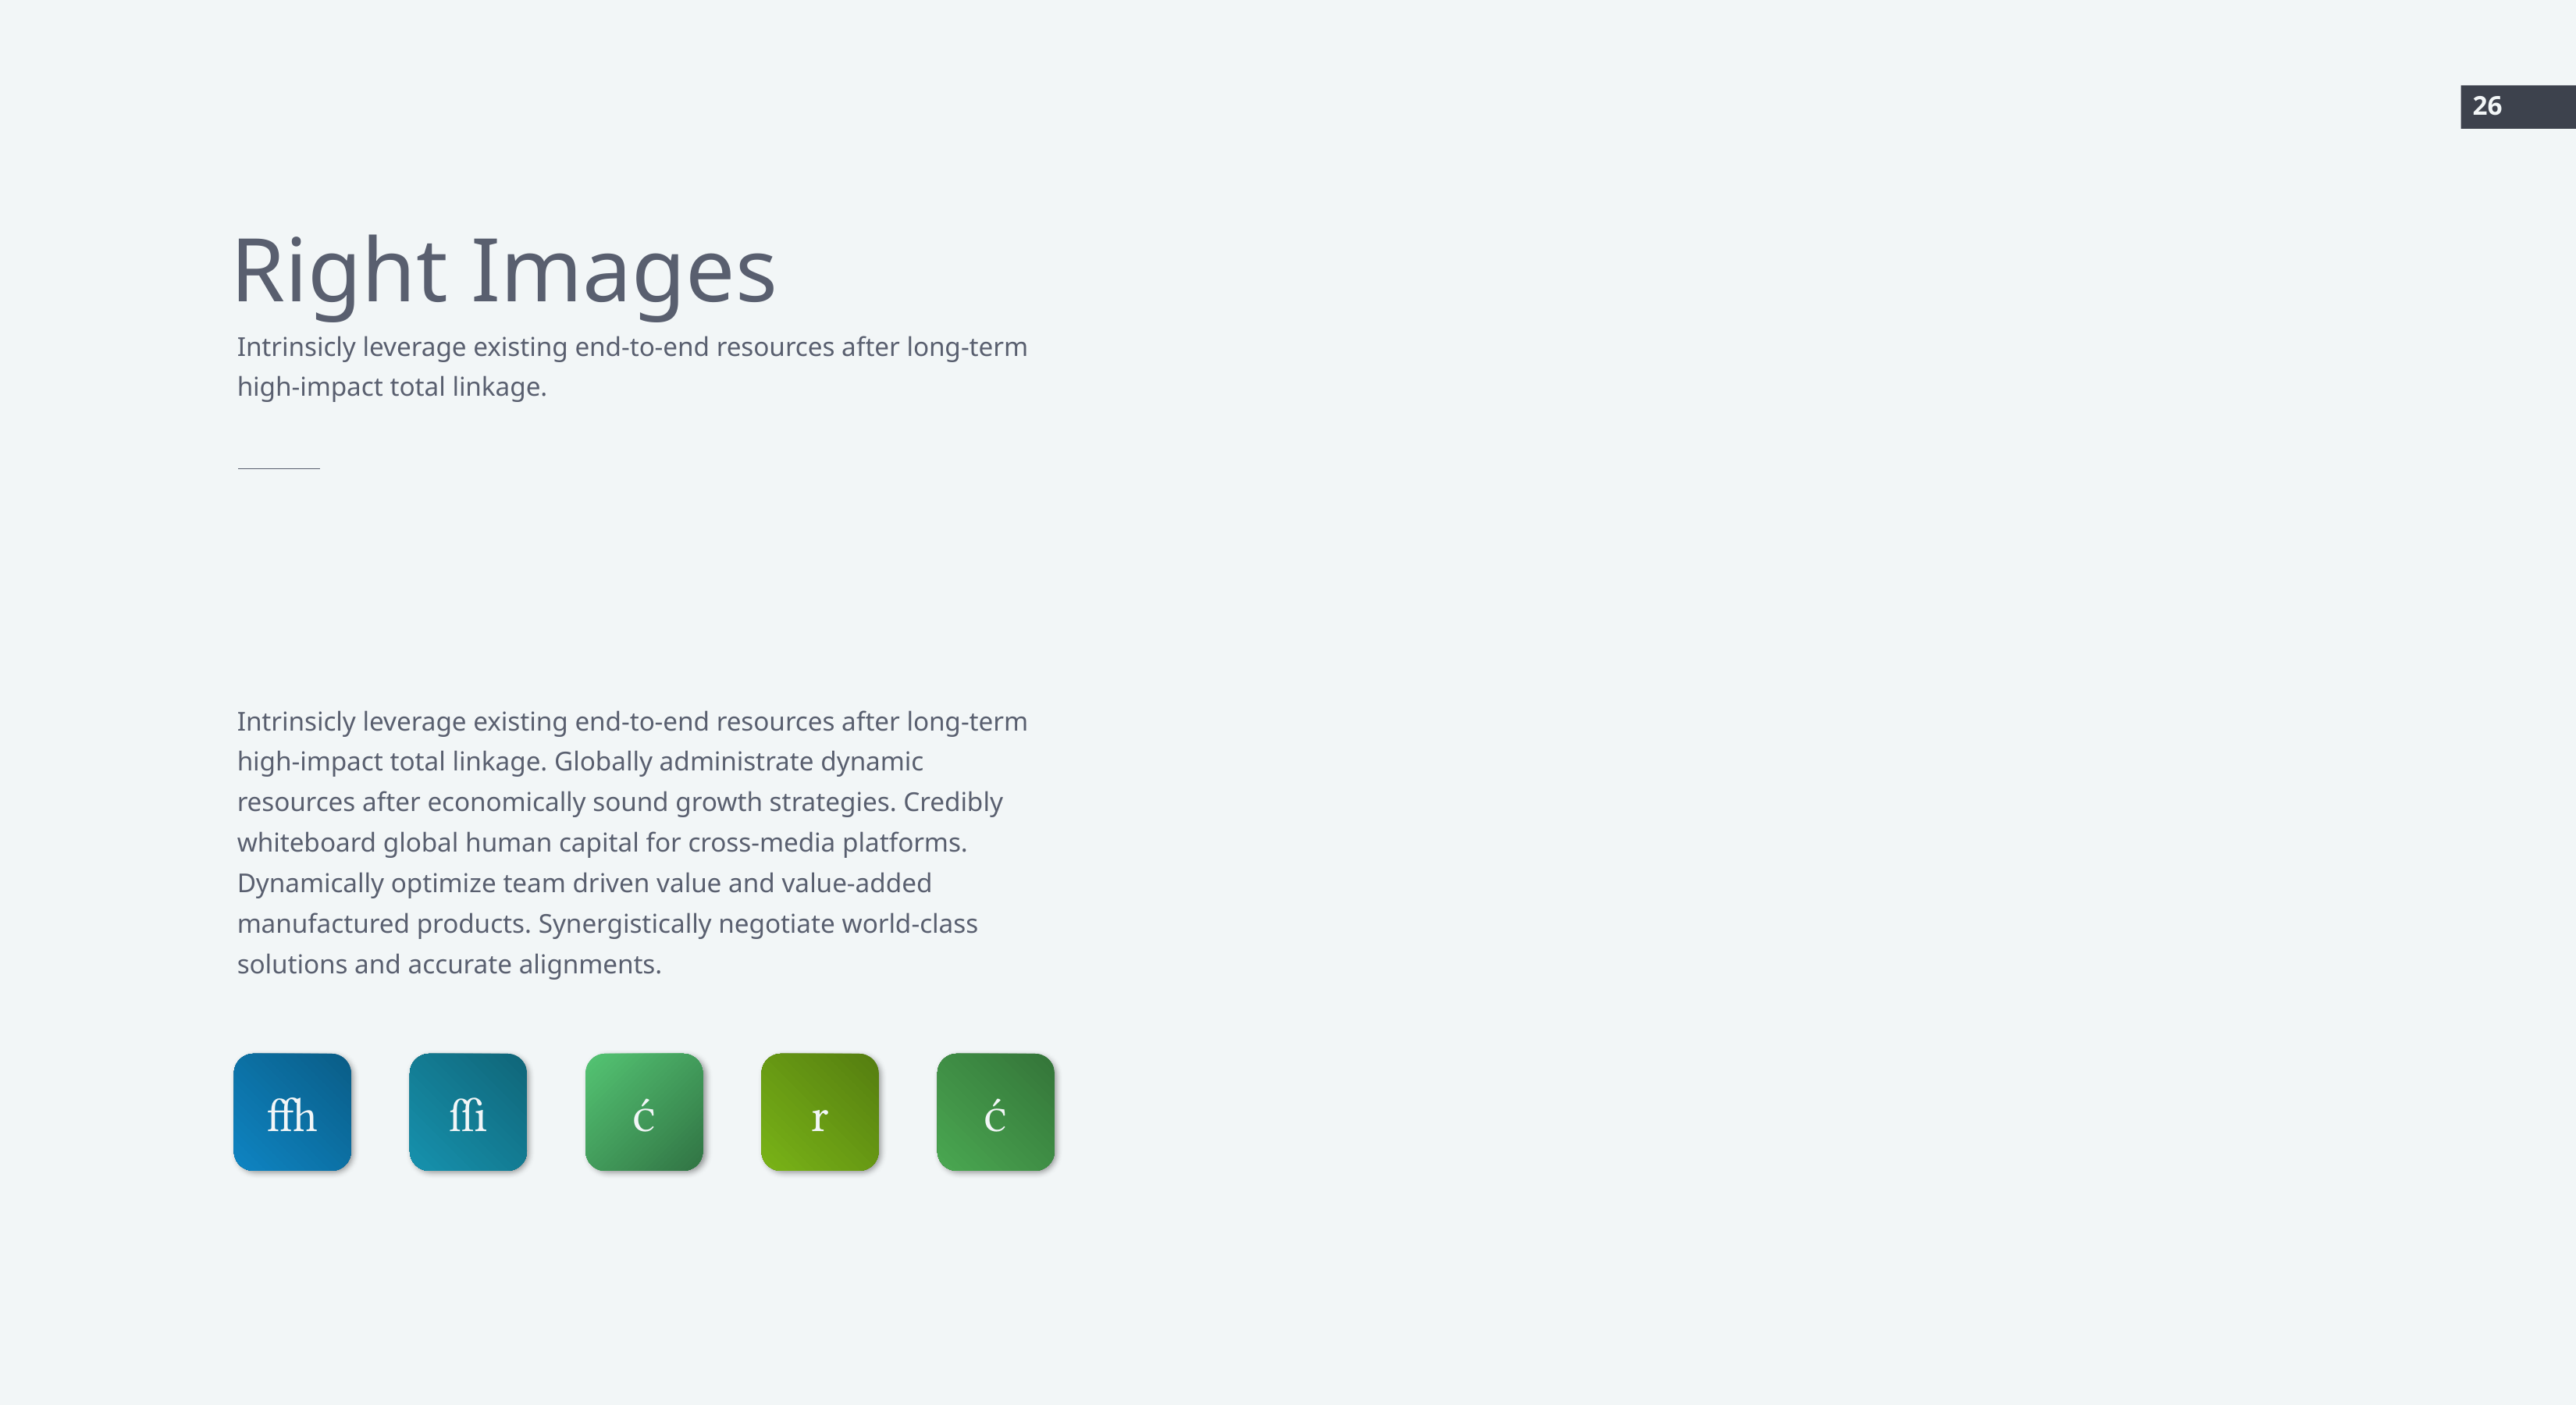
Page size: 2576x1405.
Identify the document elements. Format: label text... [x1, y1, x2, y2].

text_box Right Images [219, 208, 790, 325]
text_box Intrinsicly leverage existing end-to-end resources after long-term high-impact total linkage. [226, 315, 1059, 407]
text_box  [585, 1052, 704, 1172]
text_box  [936, 1052, 1055, 1172]
text_box Intrinsicly leverage existing end-to-end resources after long-term high-impact total linkage. Globally administrate dynamic resources after economically sound growth strategies. Credibly whiteboard global human capital for cross-media platforms. Dynamically optimize team driven value and value-added manufactured products. Synergistically negotiate world-class solutions and accurate alignments. [226, 689, 1059, 985]
text_box  [233, 1052, 352, 1172]
picture [1287, 0, 2576, 1405]
text_box  [408, 1052, 528, 1172]
text_box  [760, 1052, 880, 1172]
